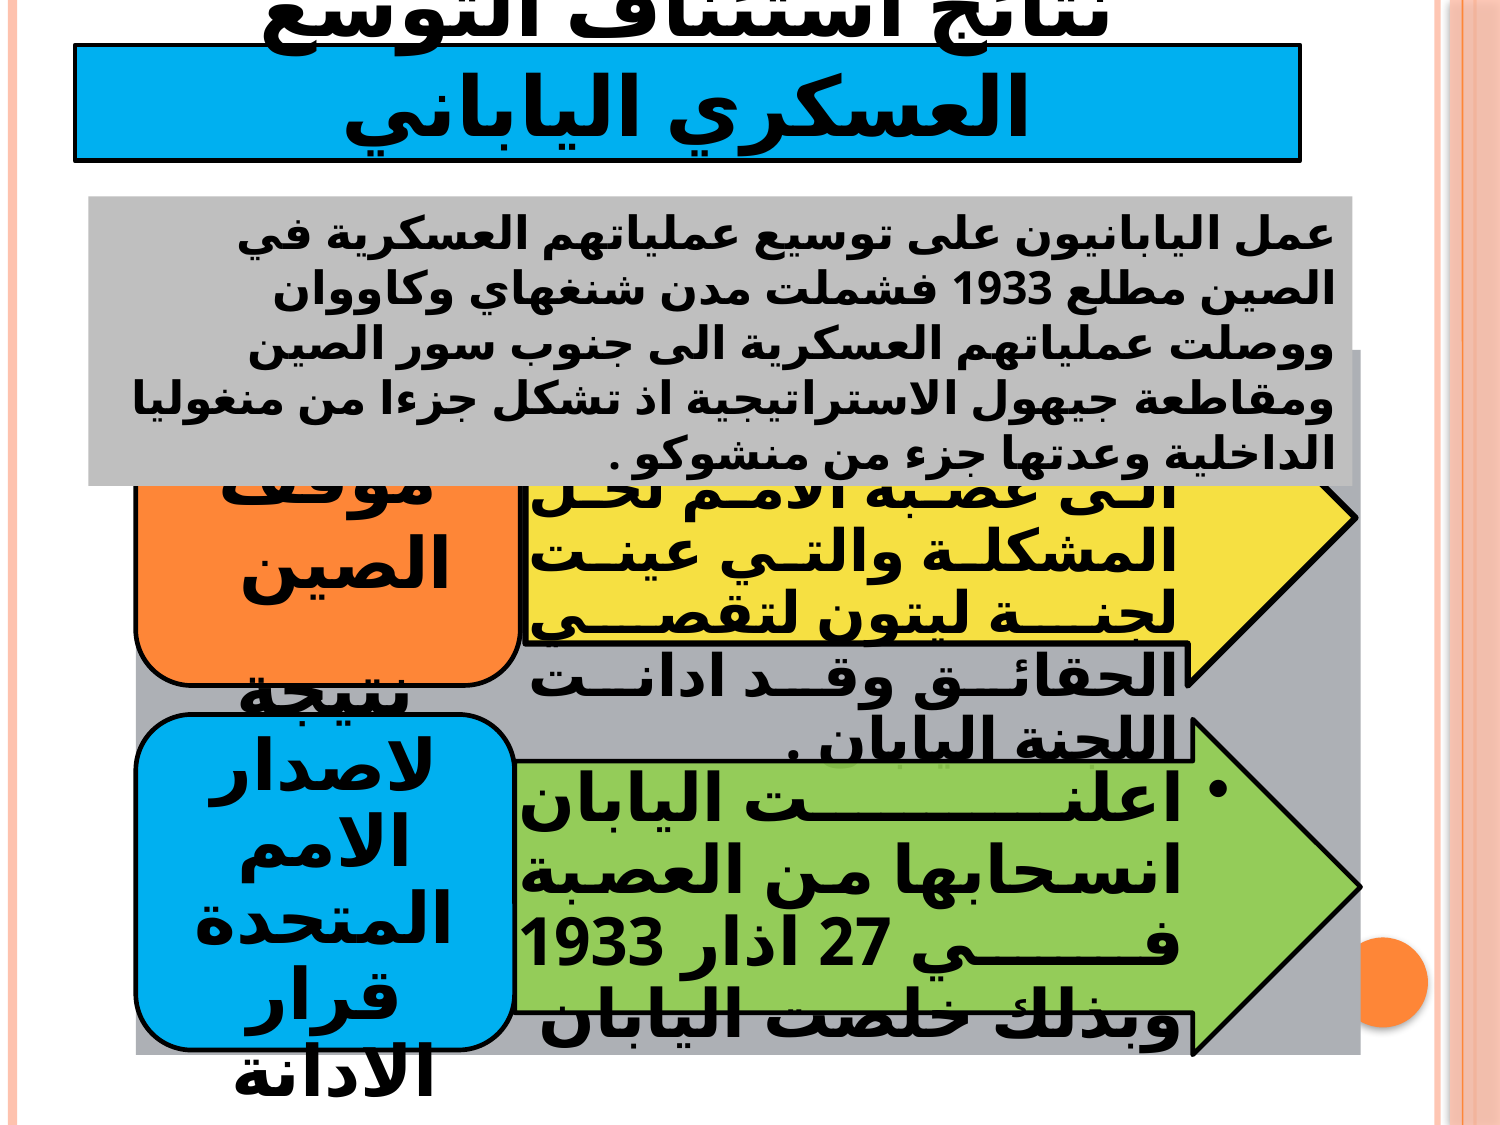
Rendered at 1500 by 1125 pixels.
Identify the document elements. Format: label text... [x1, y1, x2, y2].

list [135, 349, 1362, 1056]
title نتائج استئناف التوسع العسكري الياباني [75, 45, 1300, 161]
text_box عمل اليابانيون على توسيع عملياتهم العسكرية في الصين مطلع 1933 فشملت مدن شنغهاي وكاووان ووصلت عملياتهم العسكرية الى جنوب سور الصين ومقاطعة جيهول الاستراتيجية اذ تشكل جزءا من منغوليا الداخلية وعدتها جزء من منشوكو . [88, 196, 1353, 486]
